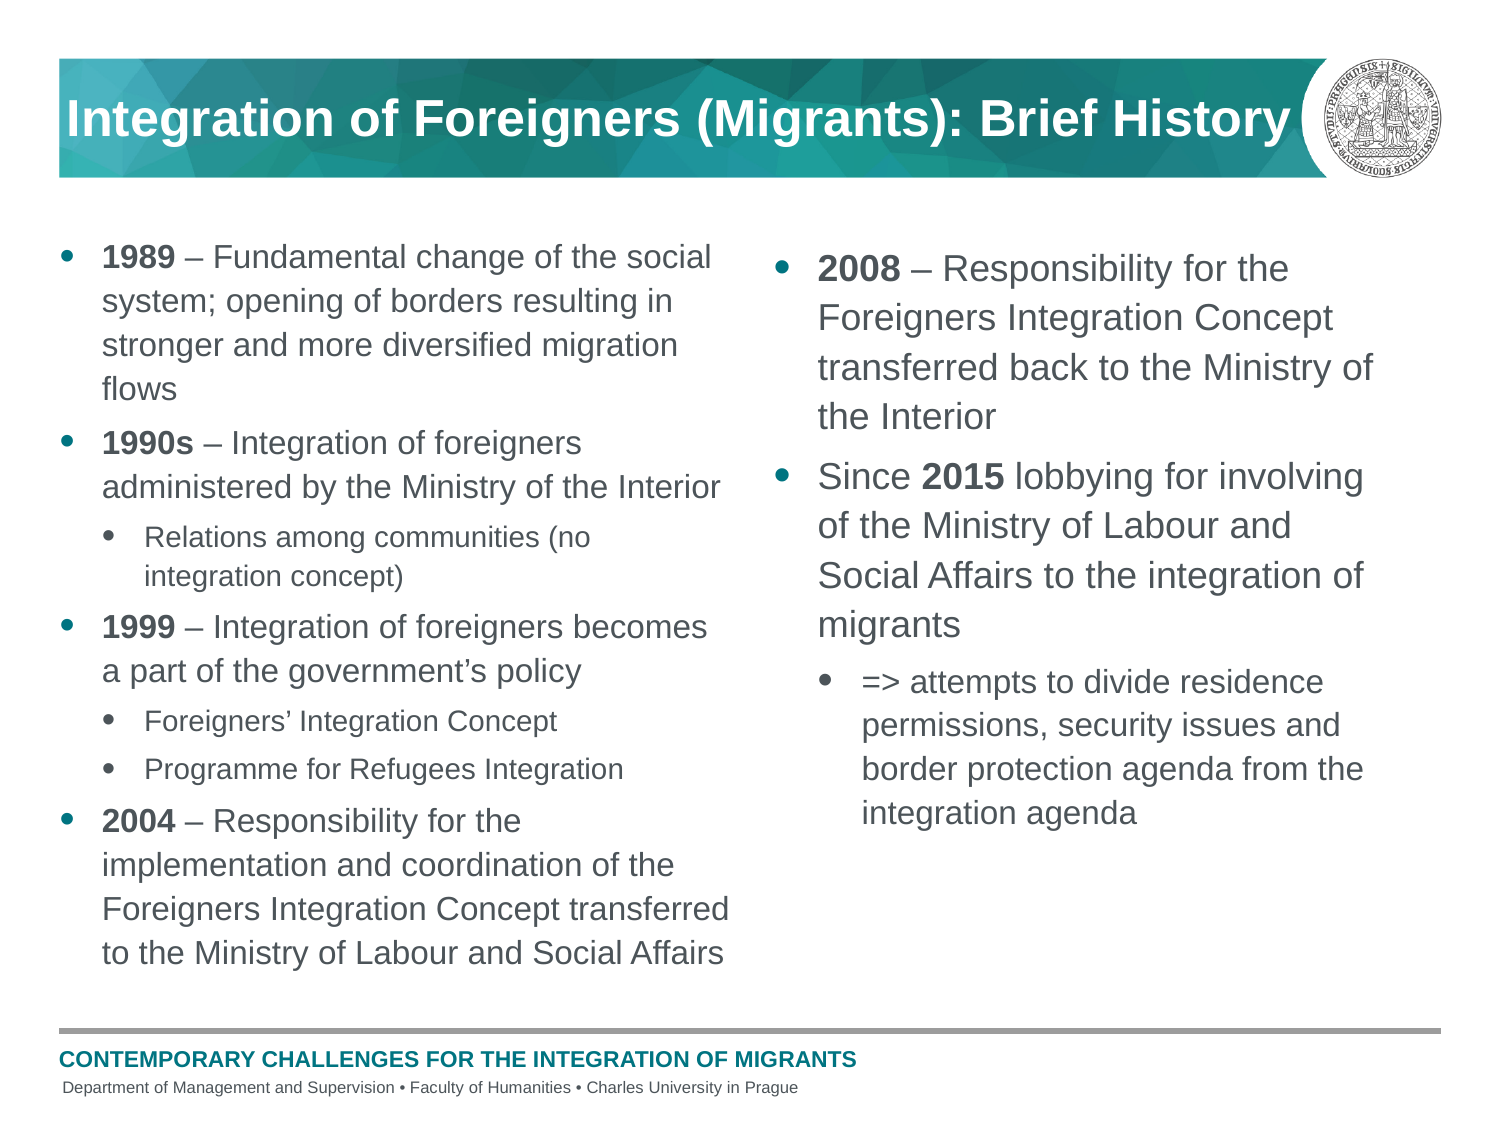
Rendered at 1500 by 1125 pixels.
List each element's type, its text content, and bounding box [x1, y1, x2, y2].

list 2008 – Responsibility for the Foreigners Integration Concept transferred back to the Ministry of the Interior Since 2015 lobbying for involving of the Ministry of Labour and Social Affairs to the integration of migrants => attempts to divide residence permissions, security issues and border protection agenda from the integration agenda [773, 239, 1394, 1014]
picture [0, 0, 1500, 182]
title Integration of Foreigners (Migrants): Brief History [66, 61, 1394, 178]
footer Contemporary challenges for the integration of migrants [59, 1036, 1233, 1073]
text_box 1989 – Fundamental change of the social system; opening of borders resulting in stronger and more diversified migration flows 1990s – Integration of foreigners administered by the Ministry of the Interior Relations among communities (no integration concept) 1999 – Integration of foreigners becomes a part of the government’s policy Foreigners’ Integration Concept Programme for Refugees Integration 2004 – Responsibility for the implementation and coordination of the Foreigners Integration Concept transferred to the Ministry of Labour and Social Affairs [59, 231, 733, 1006]
